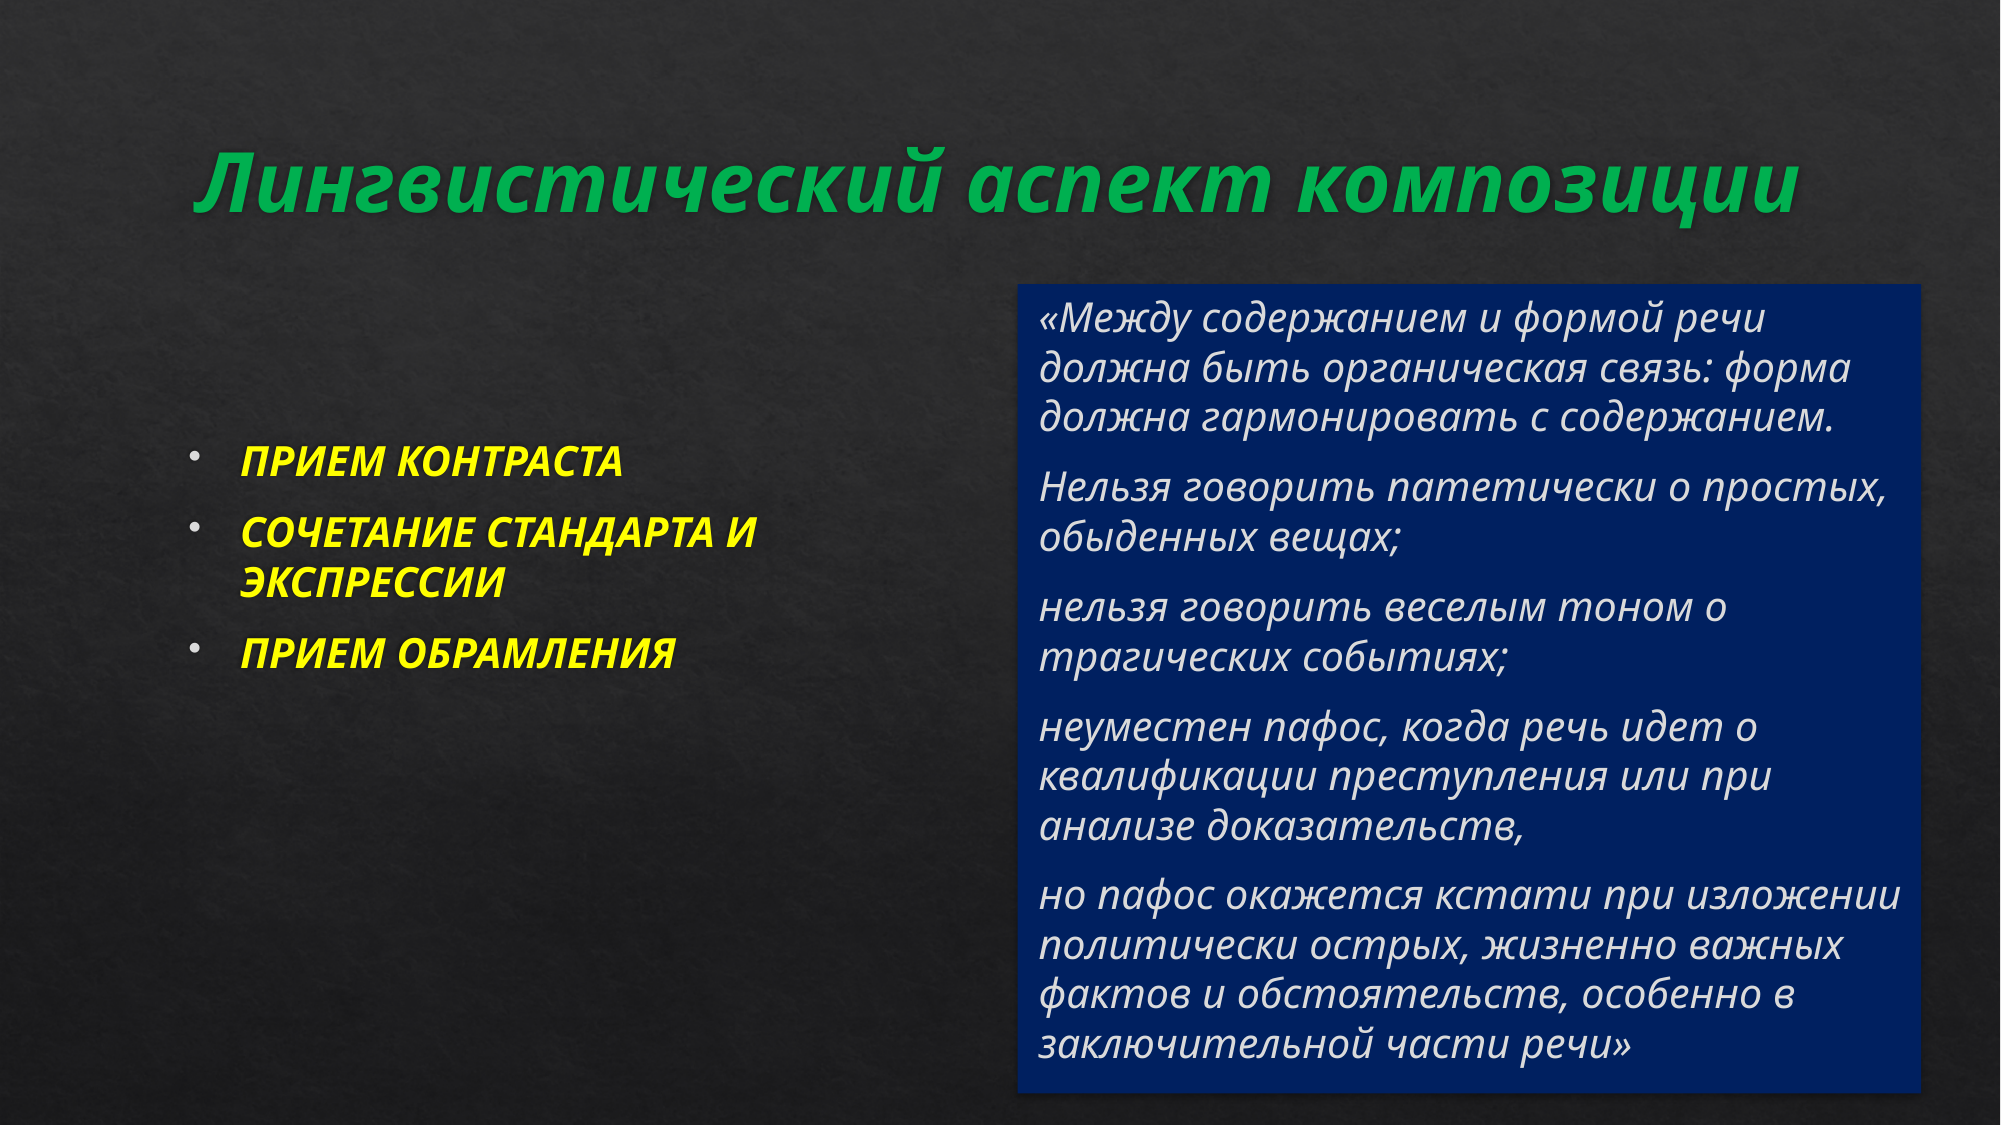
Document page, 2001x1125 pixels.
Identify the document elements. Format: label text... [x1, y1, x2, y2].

list ПРИЕМ КОНТРАСТА СОЧЕТАНИЕ СТАНДАРТА И ЭКСПРЕССИИ ПРИЕМ ОБРАМЛЕНИЯ [169, 426, 1000, 752]
title Лингвистический аспект композиции [149, 99, 1849, 260]
list «Между содержанием и формой речи должна быть органическая связь: форма должна гармонировать с содержанием. Нельзя говорить патетически о простых, обыденных вещах; нельзя говорить веселым тоном о трагических событиях; неуместен пафос, когда речь идет о квалификации преступления или при анализе доказательств, но пафос окажется кстати при изложении политически острых, жизненно важных фактов и обстоятельств, особенно в заключительной части речи» [1017, 284, 1922, 1094]
